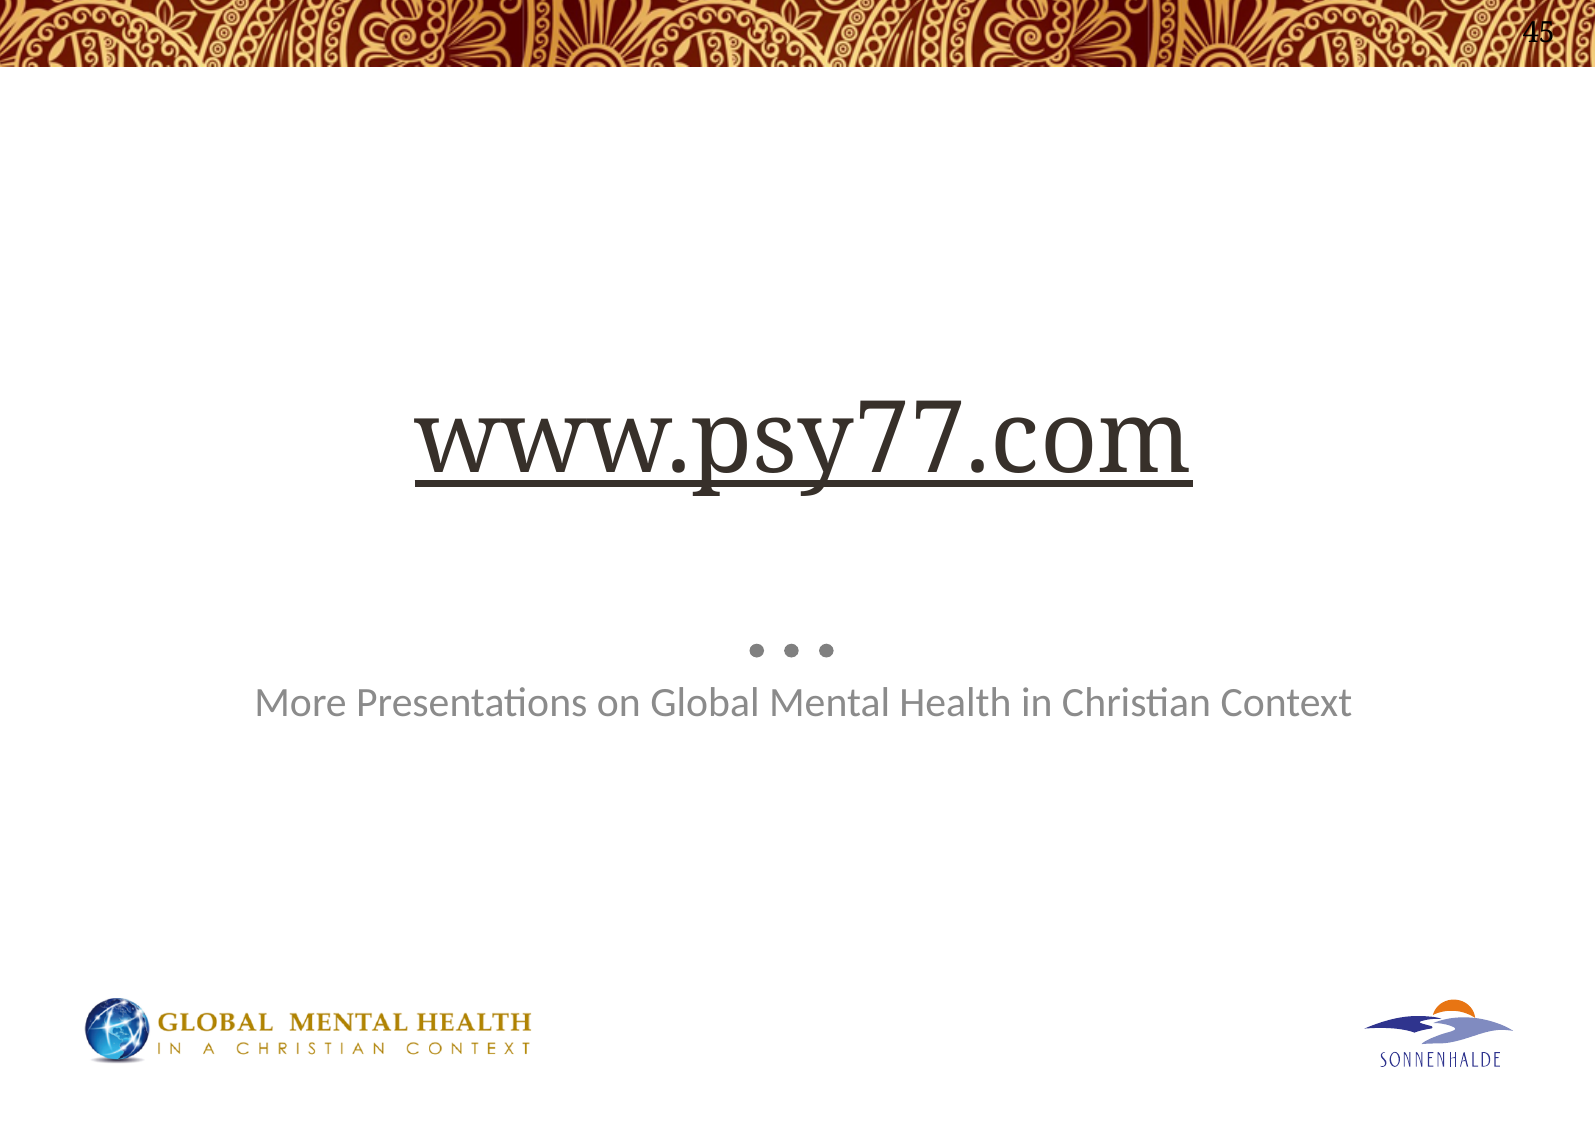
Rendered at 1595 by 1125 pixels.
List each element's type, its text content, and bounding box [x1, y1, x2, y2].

picture [81, 992, 538, 1065]
title www.psy77.com [126, 224, 1482, 636]
slide_number 45 [1507, 6, 1595, 67]
list More Presentations on Global Mental Health in Christian Context [126, 667, 1482, 854]
picture [0, 0, 1595, 67]
